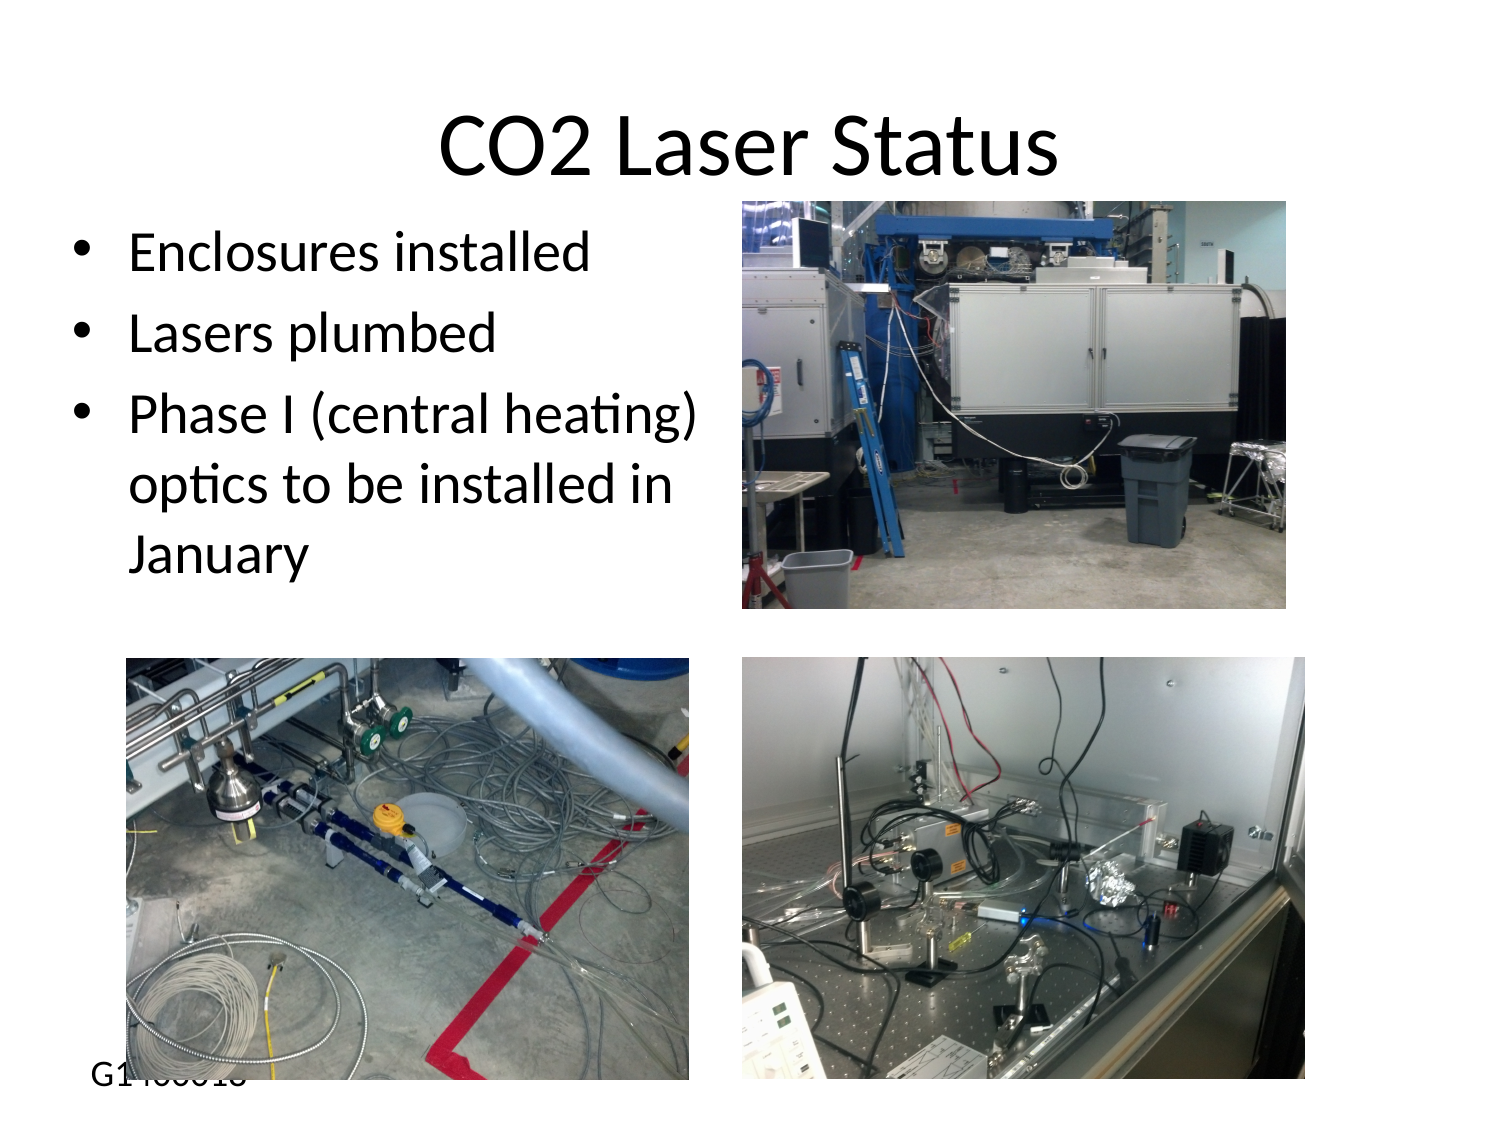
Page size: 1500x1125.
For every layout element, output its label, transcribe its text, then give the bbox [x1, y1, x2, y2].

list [742, 553, 1305, 1125]
title CO2 Laser Status [75, 45, 1425, 233]
picture [126, 657, 689, 1080]
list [742, 101, 1286, 553]
text_box Enclosures installed Lasers plumbed Phase I (central heating) optics to be installed in January [56, 205, 720, 948]
